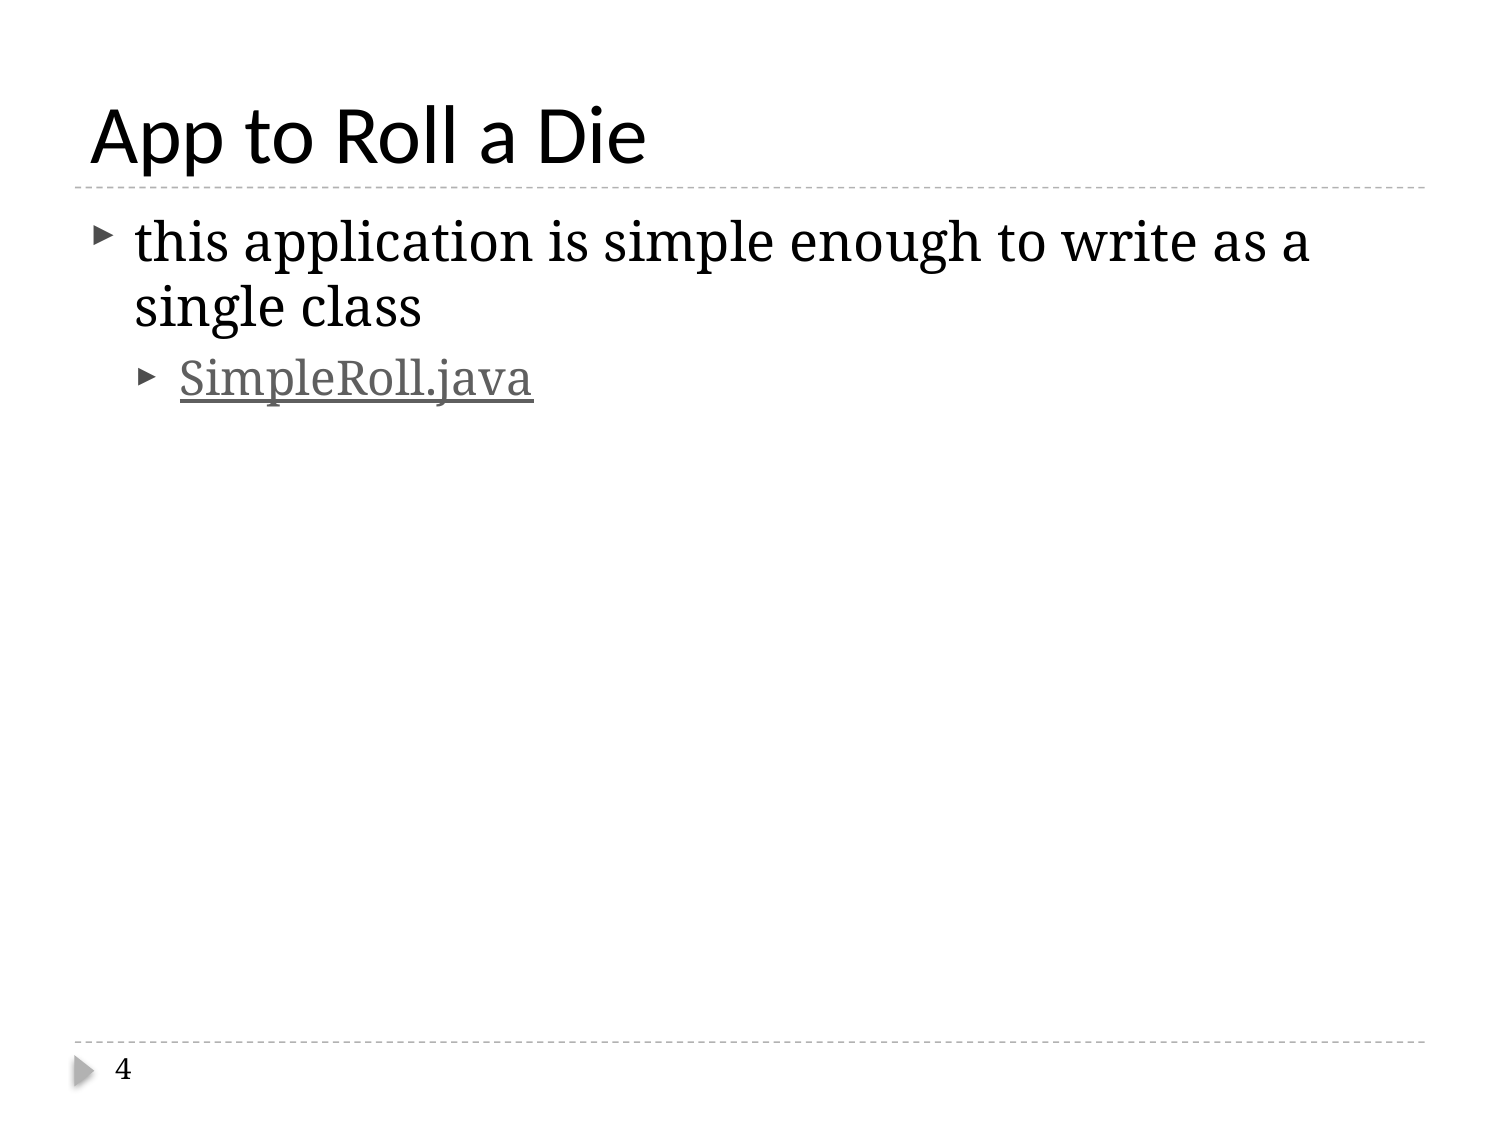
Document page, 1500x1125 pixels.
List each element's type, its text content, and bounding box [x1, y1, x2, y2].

title App to Roll a Die [75, 24, 1425, 188]
list this application is simple enough to write as a single class SimpleRoll.java [75, 200, 1425, 1010]
slide_number 4 [100, 1042, 426, 1103]
